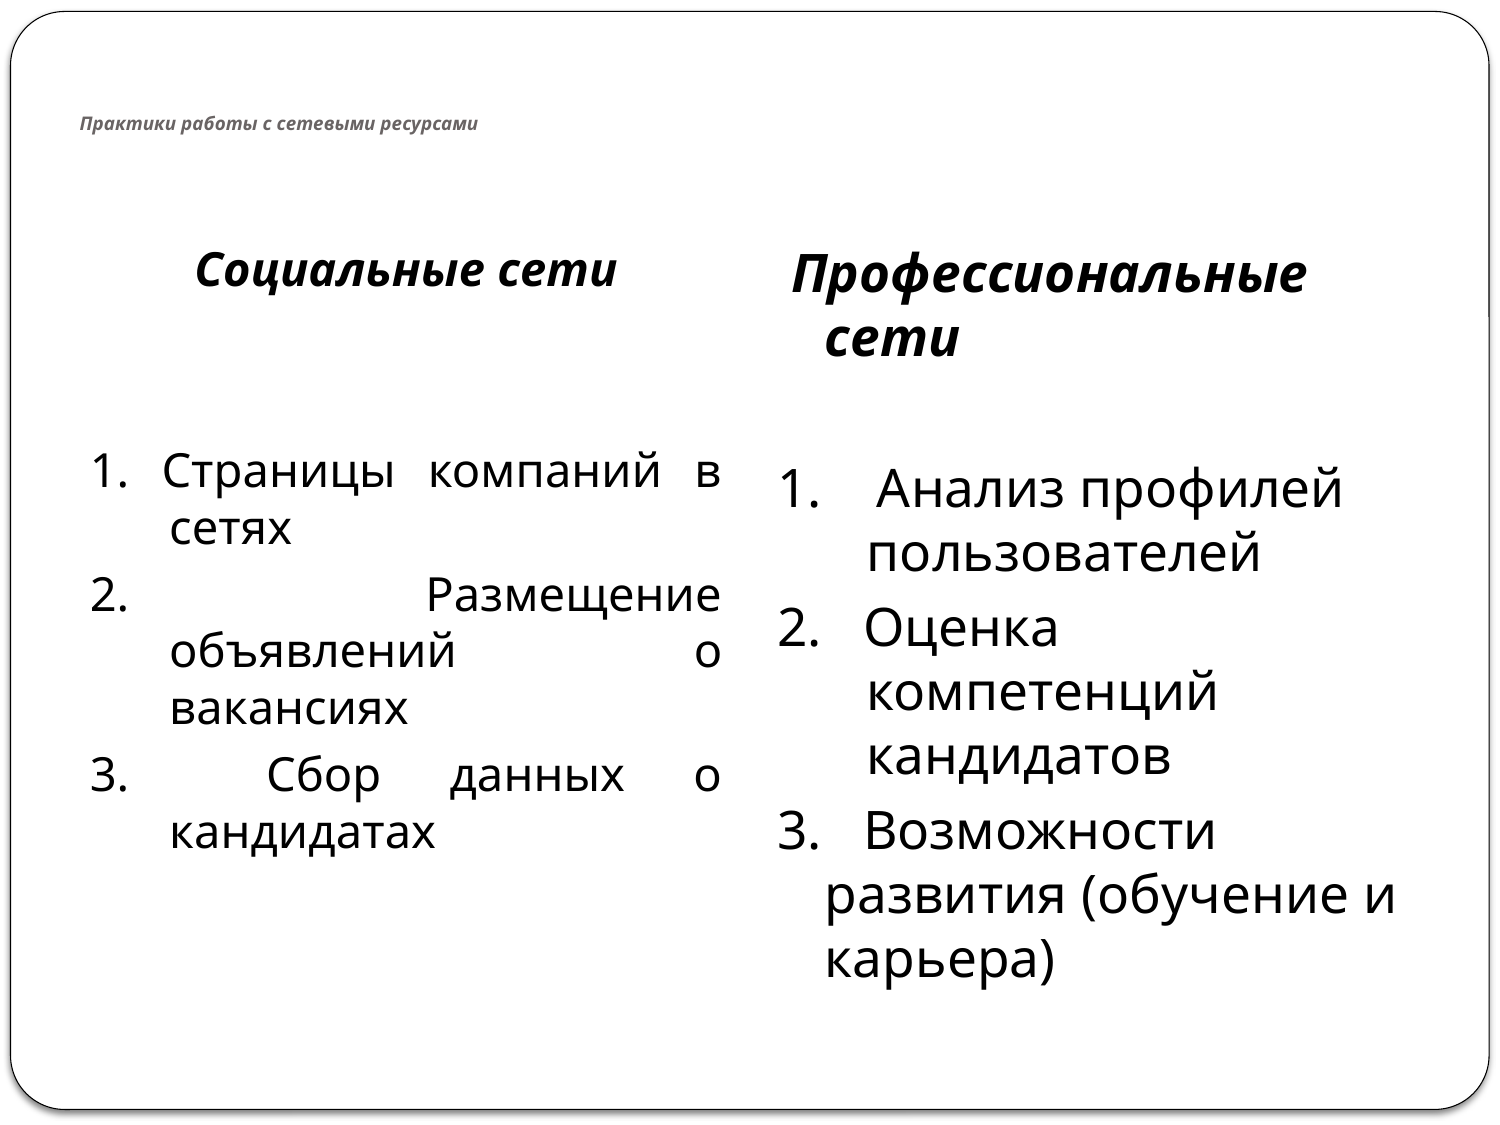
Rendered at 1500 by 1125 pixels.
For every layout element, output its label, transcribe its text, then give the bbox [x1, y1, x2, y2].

list Профессиональные сети 1. Анализ профилей пользователей 2. Оценка компетенций кандидатов 3. Возможности развития (обучение и карьера) [762, 231, 1425, 1000]
list Социальные сети 1. Страницы компаний в сетях 2. Размещение объявлений о вакансиях 3. Сбор данных о кандидатах [75, 231, 738, 1000]
title Практики работы с сетевыми ресурсами [64, 42, 1415, 149]
